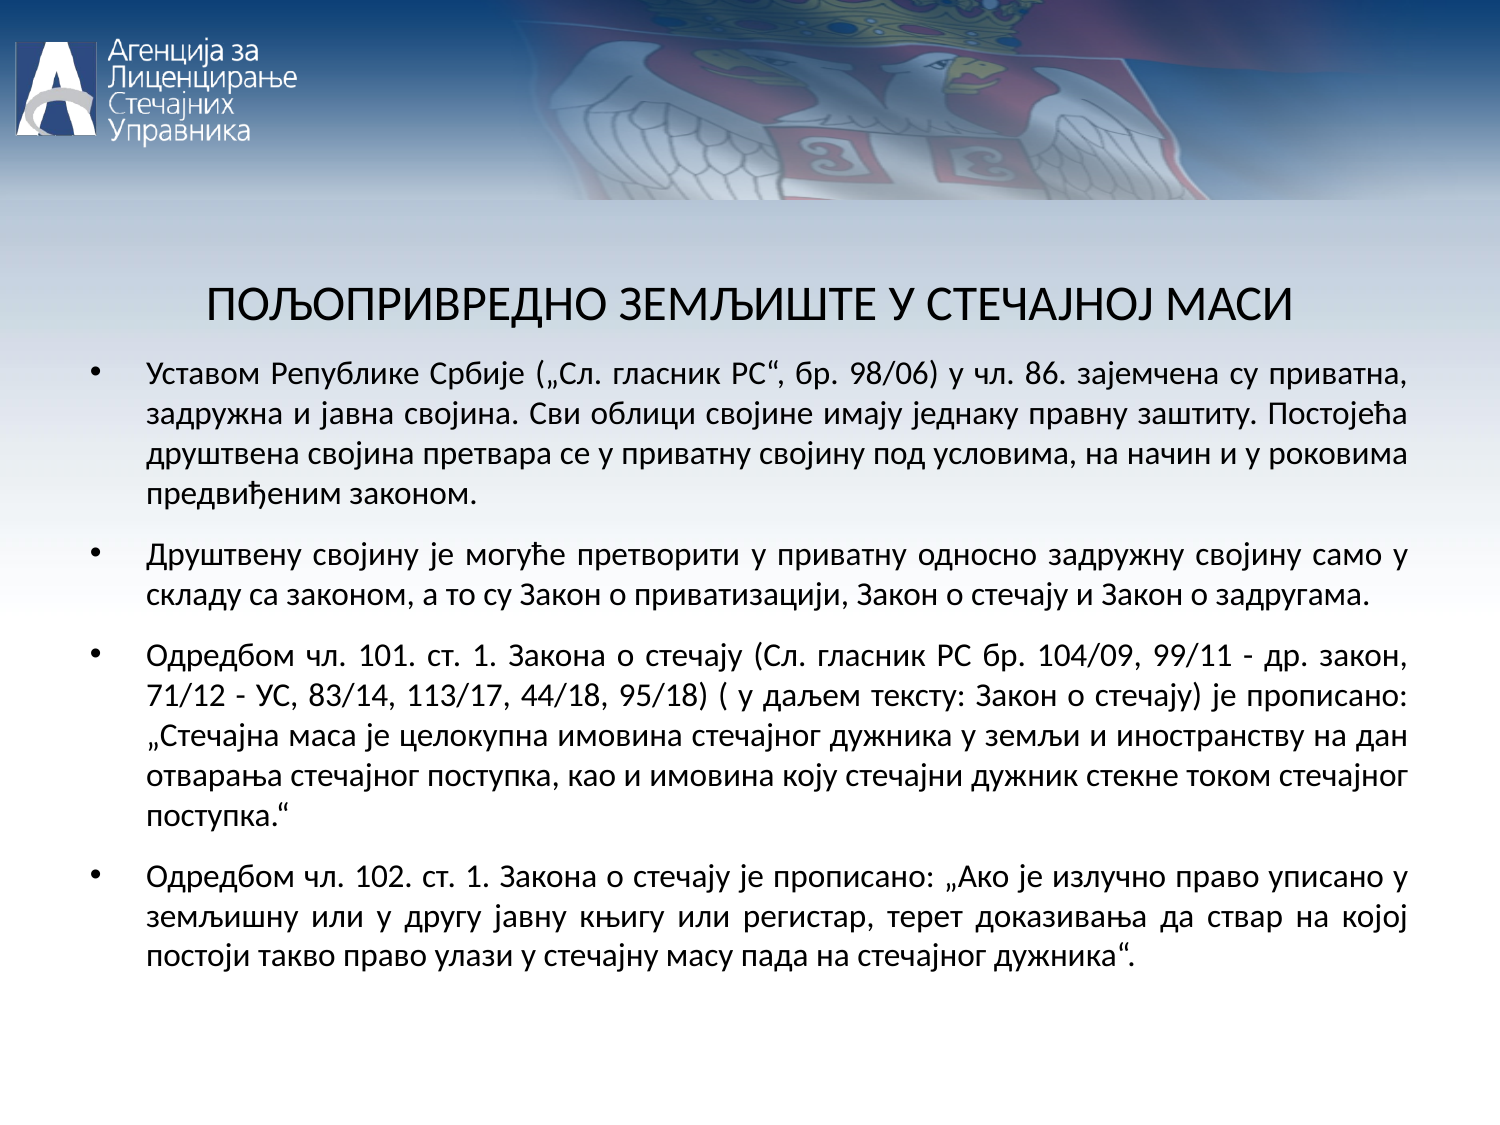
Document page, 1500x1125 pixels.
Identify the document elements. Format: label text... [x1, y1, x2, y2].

picture [0, 0, 1500, 1113]
list ПОЉОПРИВРЕДНО ЗЕМЉИШТЕ У СТЕЧАЈНОЈ МАСИ Уставом Републике Србије („Сл. гласник РС“, бр. 98/06) у чл. 86. зајемчена су приватна, задружна и јавна својина. Сви облици својине имају једнаку правну заштиту. Постојећа друштвена својина претвара се у приватну својину под условима, на начин и у роковима предвиђеним законом. Друштвену својину је могуће претворити у приватну односно задружну својину само у складу са законом, а то су Закон о приватизацији, Закон о стечају и Закон о задругама. Одредбом чл. 101. ст. 1. Закона о стечају (Сл. гласник РС бр. 104/09, 99/11 - др. закон, 71/12 - УС, 83/14, 113/17, 44/18, 95/18) ( у даљем тексту: Закон о стечају) је прописано: „Стечајна маса је целокупна имовина стечајног дужника у земљи и иностранству на дан отварања стечајног поступка, као и имовина коју стечајни дужник стекне током стечајног поступка.“ Одредбом чл. 102. ст. 1. Закона о стечају је прописано: „Ако је излучно право уписано у земљишну или у другу јавну књигу или регистар, терет доказивања да ствар на којој постоји такво право улази у стечајну масу пада на стечајног дужника“. [75, 262, 1425, 1005]
